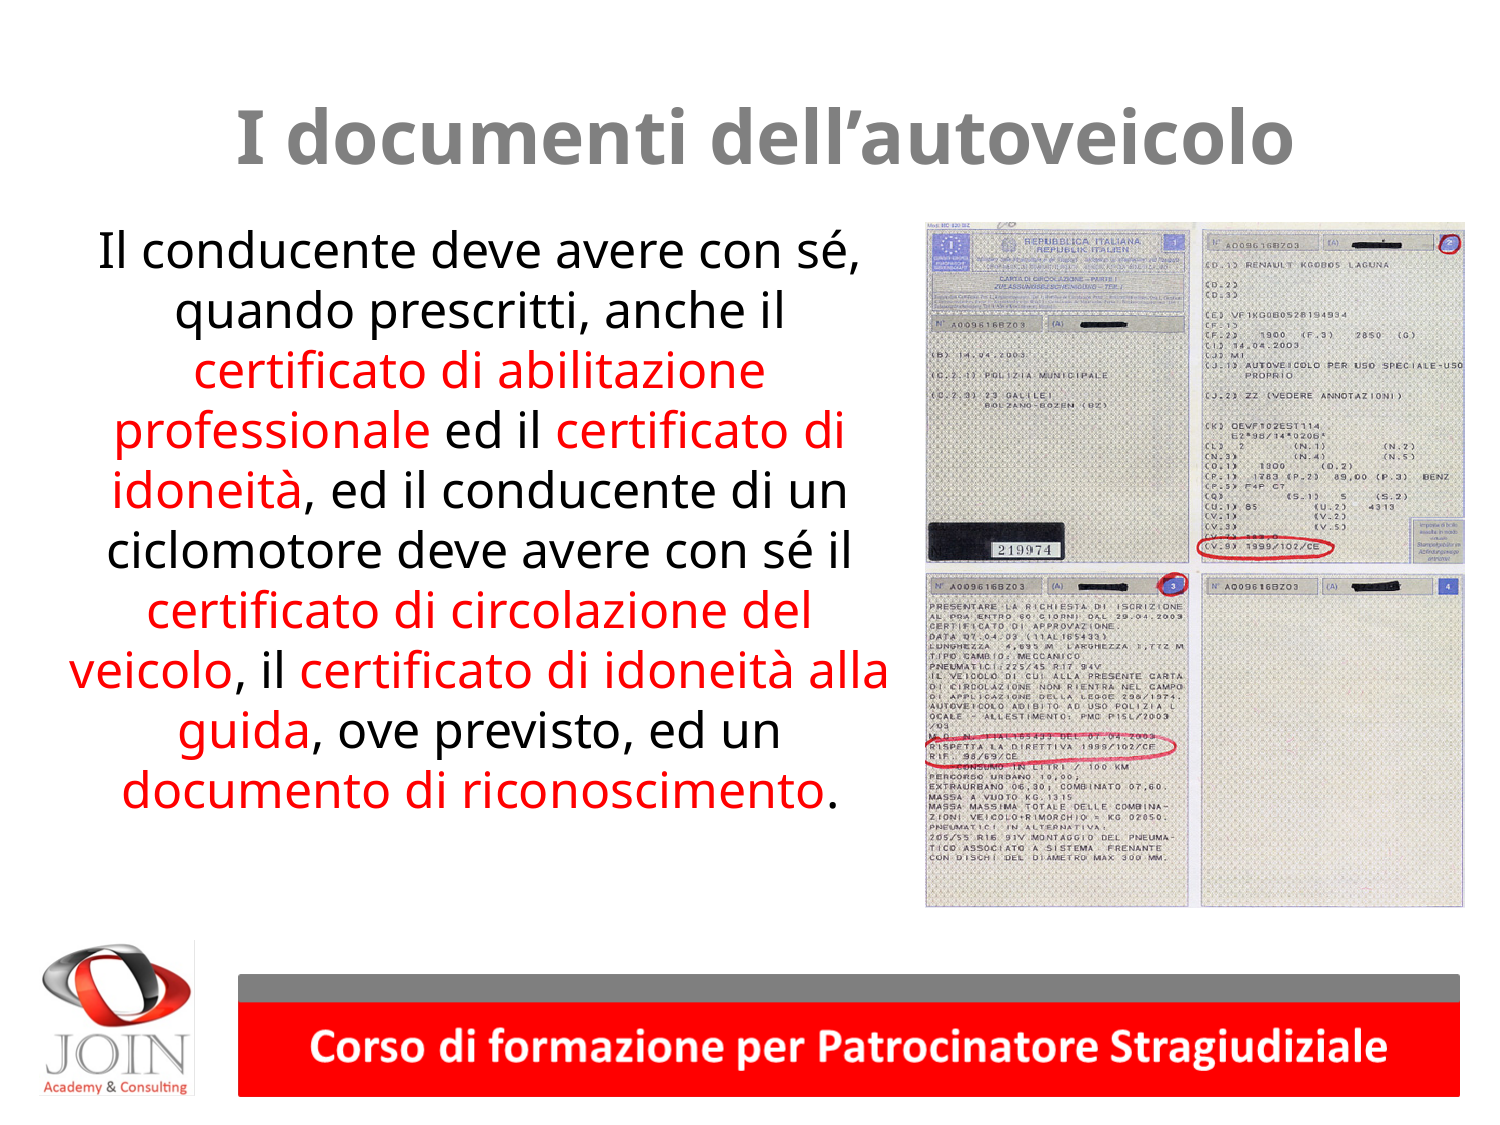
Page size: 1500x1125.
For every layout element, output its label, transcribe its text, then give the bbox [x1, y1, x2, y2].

text_box I documenti dell’autoveicolo [117, 81, 1417, 187]
text_box Il conducente deve avere con sé, quando prescritti, anche il certificato di abilitazione professionale ed il certificato di idoneità, ed il conducente di un ciclomotore deve avere con sé il certificato di circolazione del veicolo, il certificato di idoneità alla guida, ove previsto, ed un documento di riconoscimento. [46, 210, 914, 826]
picture [39, 940, 1461, 1107]
picture [925, 222, 1466, 908]
